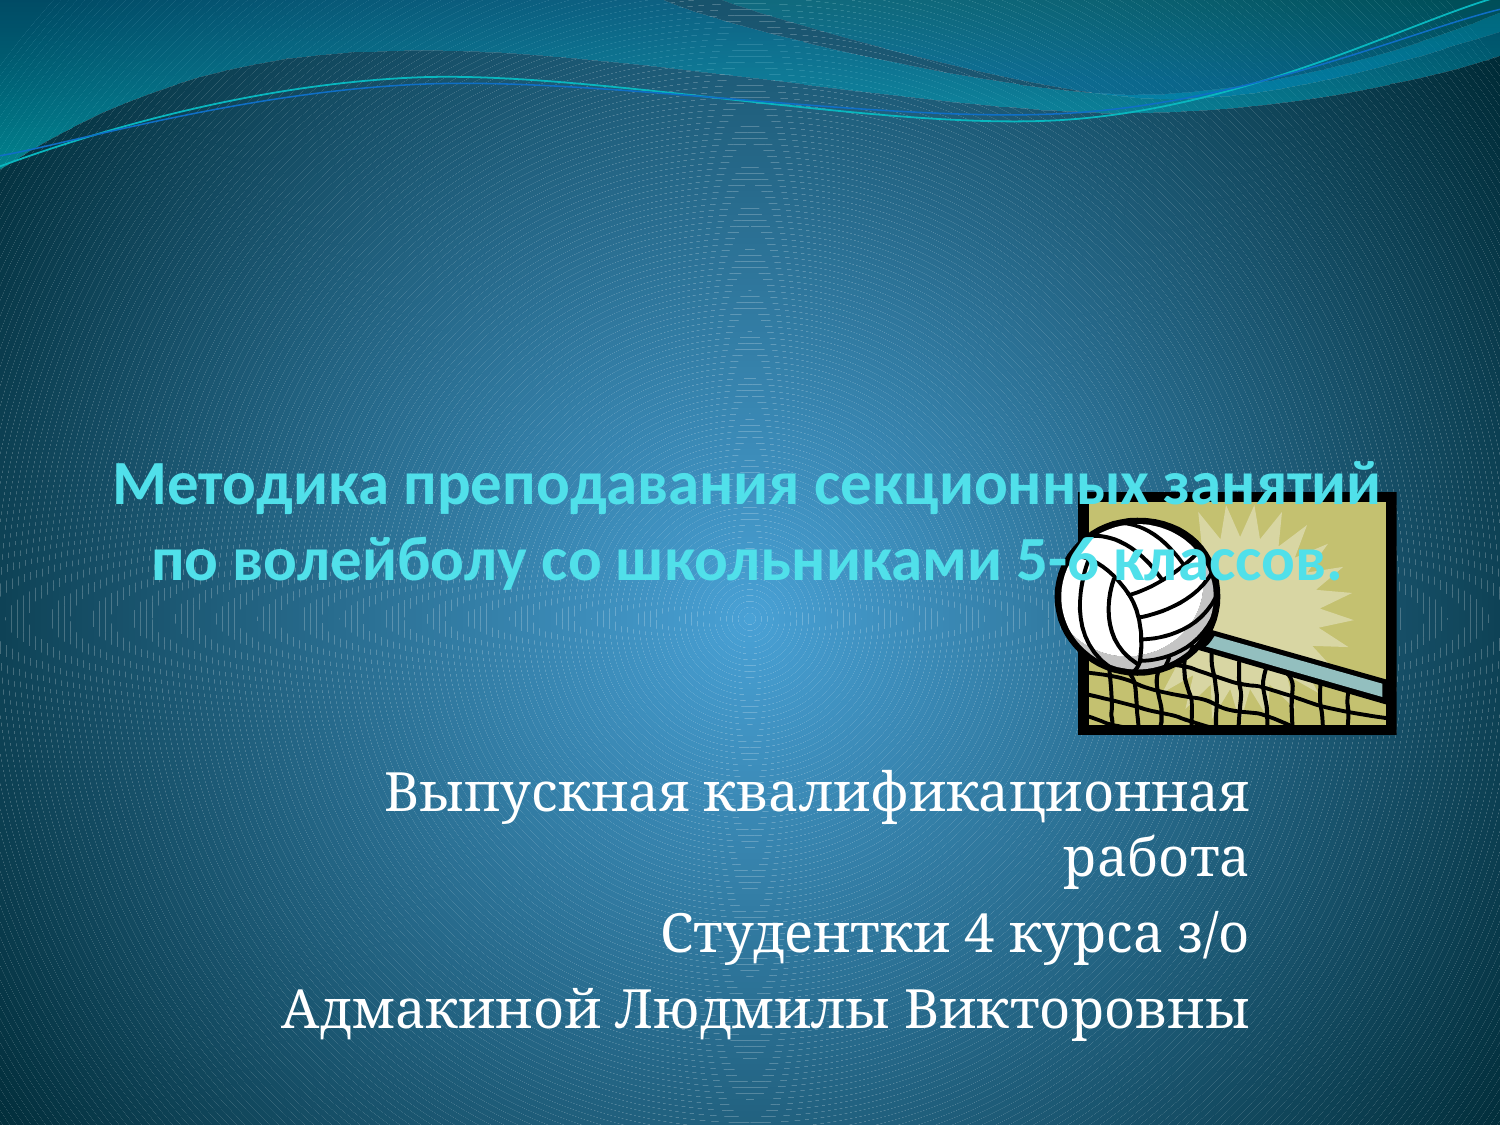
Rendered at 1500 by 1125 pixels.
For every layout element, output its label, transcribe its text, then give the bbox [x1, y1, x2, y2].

title Методика преподавания секционных занятий по волейболу со школьниками 5-6 классов. [105, 105, 1394, 593]
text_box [1047, 493, 1054, 593]
picture [1054, 491, 1397, 736]
subtitle Выпускная квалификационная работа Студентки 4 курса з/о Адмакиной Людмилы Викторовны [210, 750, 1261, 1055]
